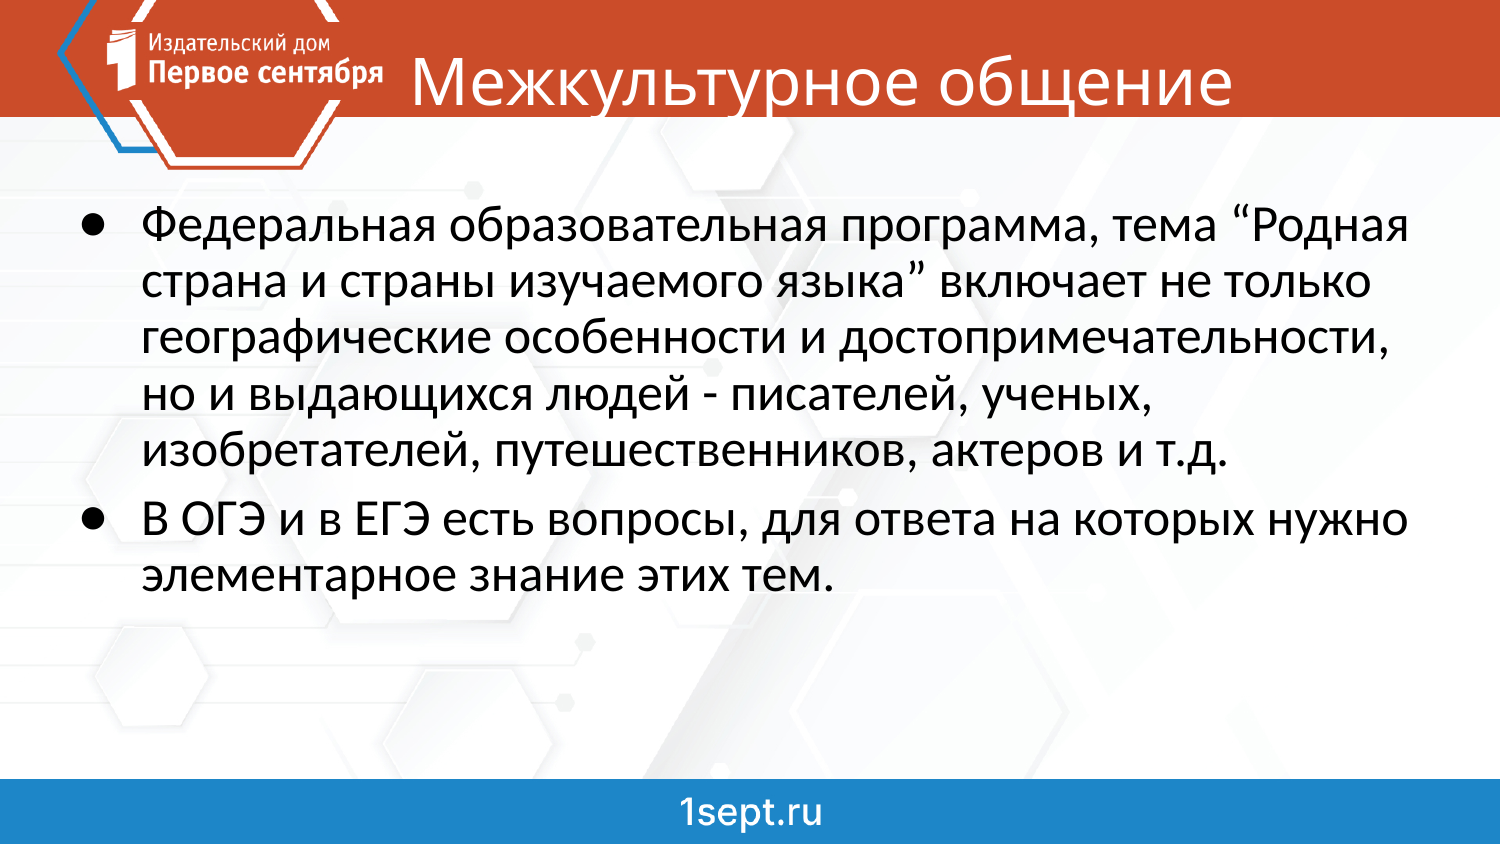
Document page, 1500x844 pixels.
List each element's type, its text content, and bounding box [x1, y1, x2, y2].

title Межкультурное общение [195, 32, 1449, 126]
picture [0, 0, 1500, 844]
list Федеральная образовательная программа, тема “Родная страна и страны изучаемого языка” включает не только географические особенности и достопримечательности, но и выдающихся людей - писателей, ученых, изобретателей, путешественников, актеров и т.д. В ОГЭ и в ЕГЭ есть вопросы, для ответа на которых нужно элементарное знание этих тем. [51, 189, 1449, 750]
